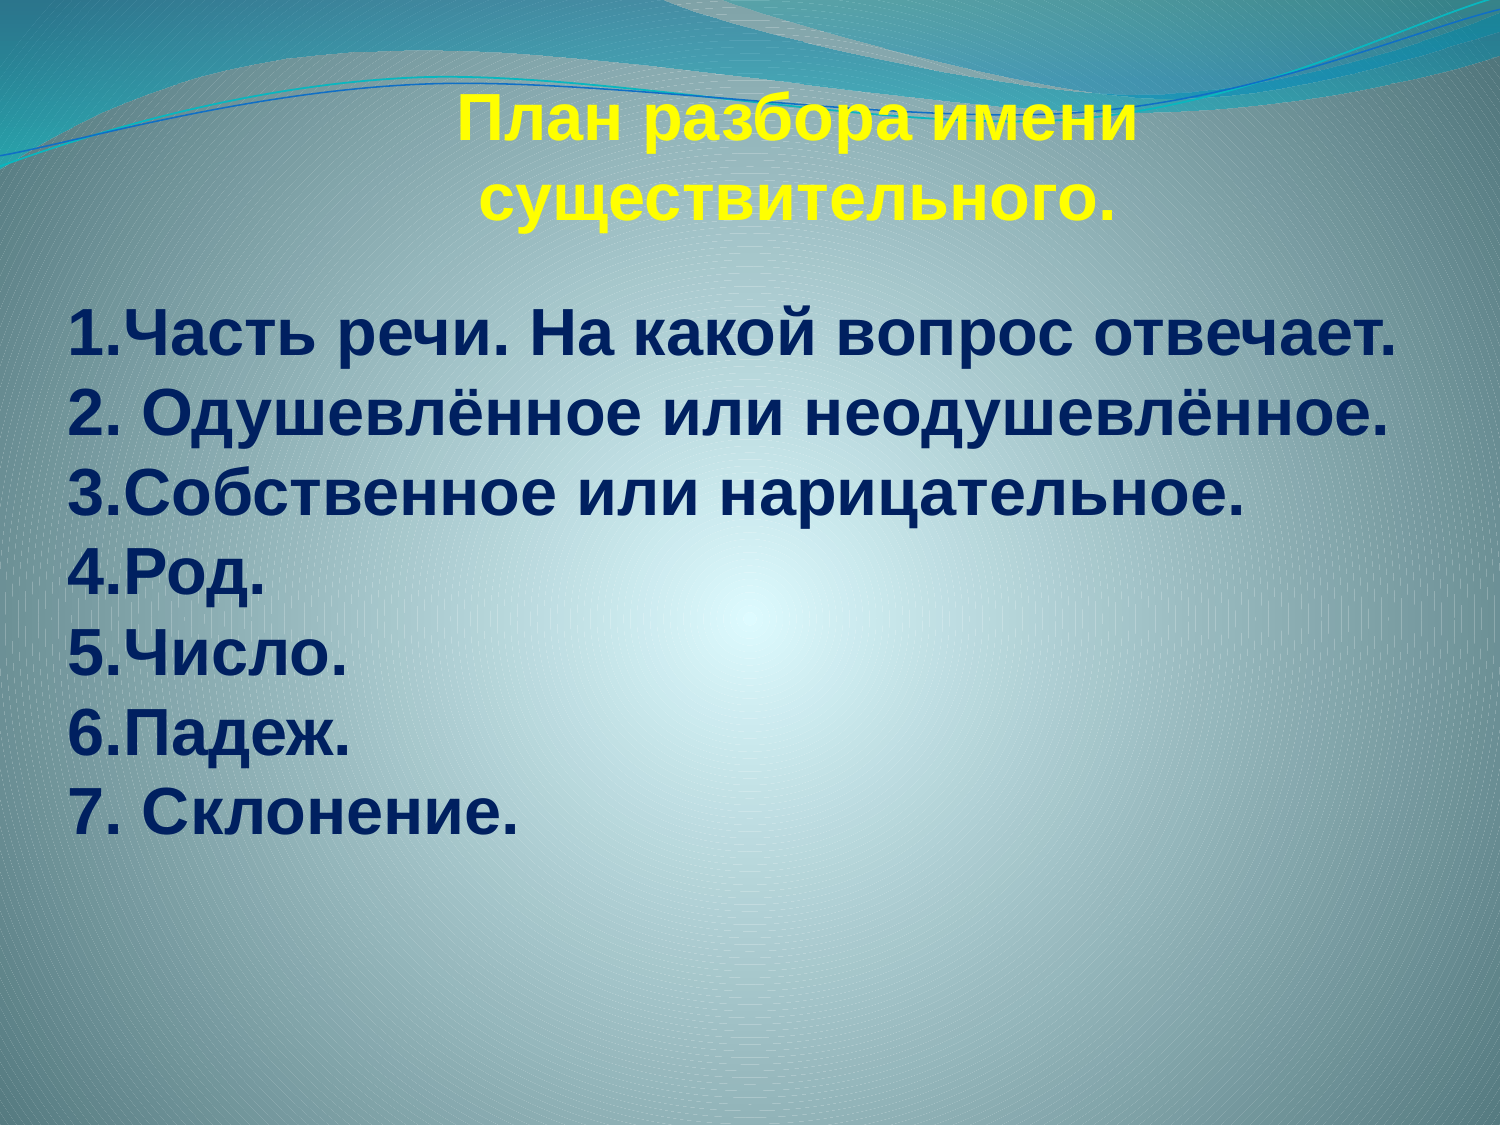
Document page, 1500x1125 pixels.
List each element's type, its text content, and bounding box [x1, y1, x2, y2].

text_box План разбора имени существительного. [159, 66, 1437, 241]
text_box 1.Часть речи. На какой вопрос отвечает. 2. Одушевлённое или неодушевлённое. 3.Собственное или нарицательное. 4.Род. 5.Число. 6.Падеж. 7. Склонение. [53, 281, 1471, 856]
